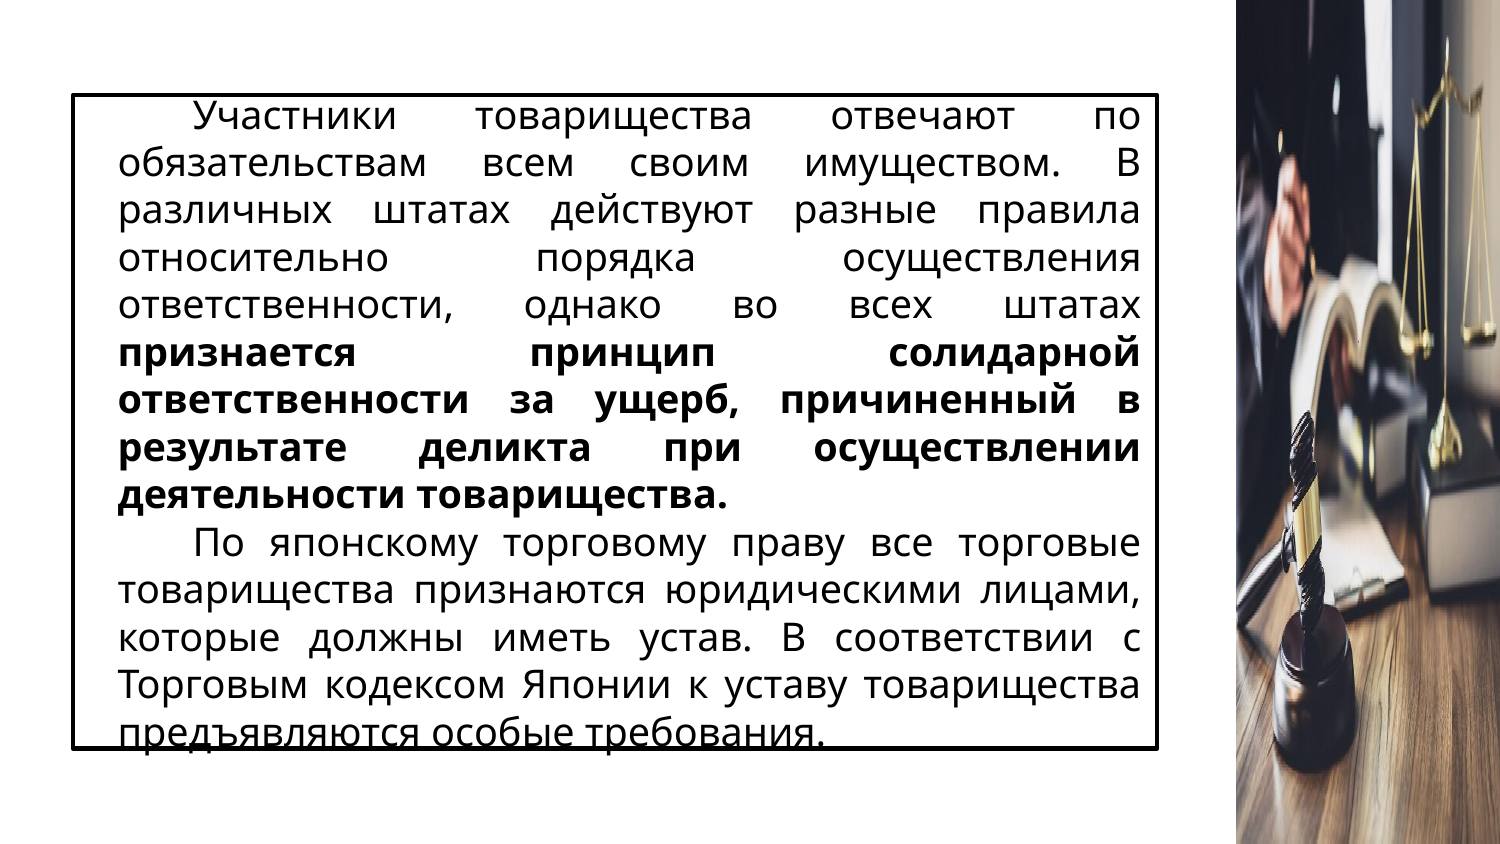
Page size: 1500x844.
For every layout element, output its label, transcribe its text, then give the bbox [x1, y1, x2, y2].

text_box Участники товарищества отвечают по обязательствам всем своим имуществом. В различных штатах действуют разные правила относительно порядка осуществления ответственности, однако во всех штатах признается принцип солидарной ответственности за ущерб, причиненный в результате деликта при осуществлении деятельности товарищества. По японскому торговому праву все торговые товарищества признаются юридическими лицами, которые должны иметь устав. В соответствии с Торговым кодексом Японии к уставу товарищества предъявляются особые требования. [71, 93, 1159, 751]
picture [1236, 0, 1500, 844]
